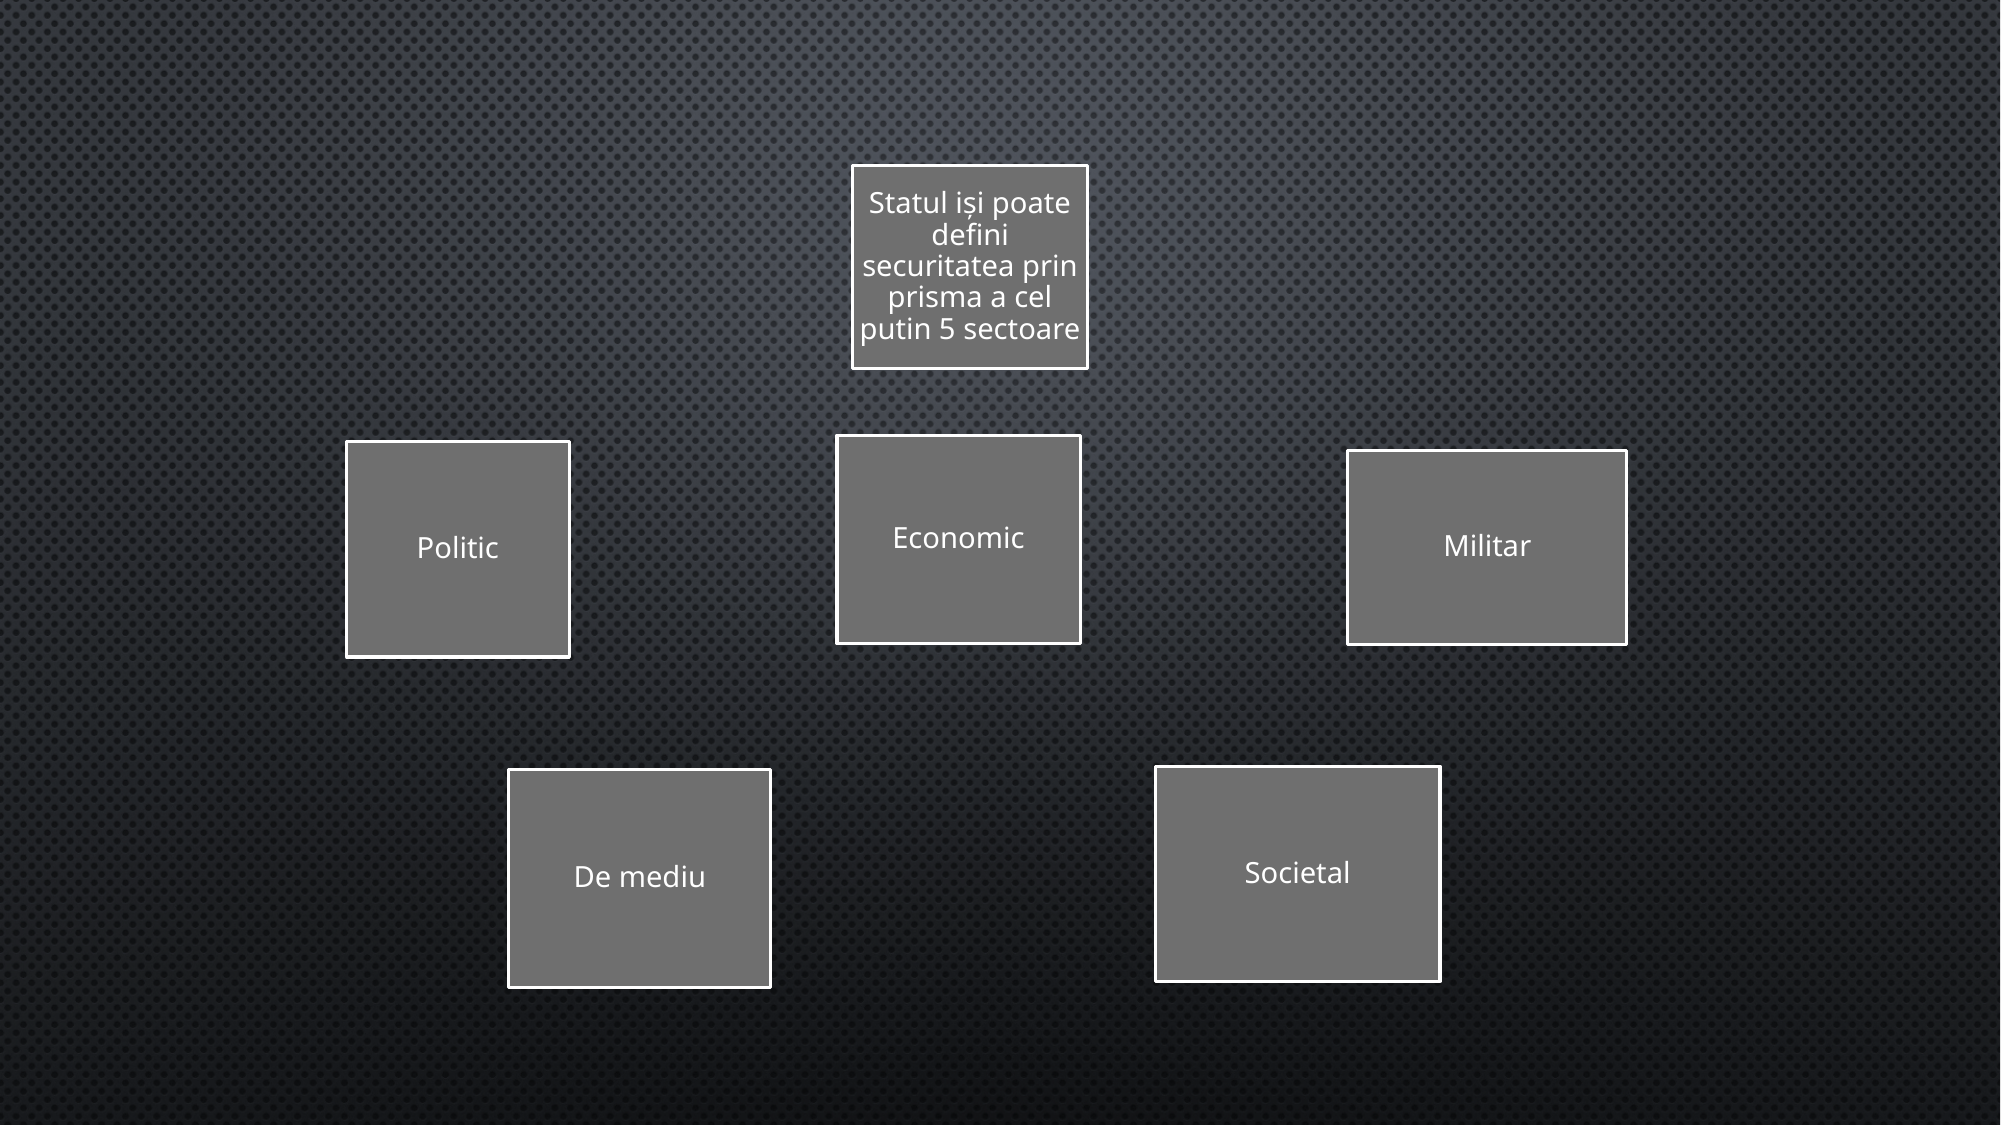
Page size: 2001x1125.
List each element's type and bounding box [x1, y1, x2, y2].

text_box [186, 99, 1813, 1041]
